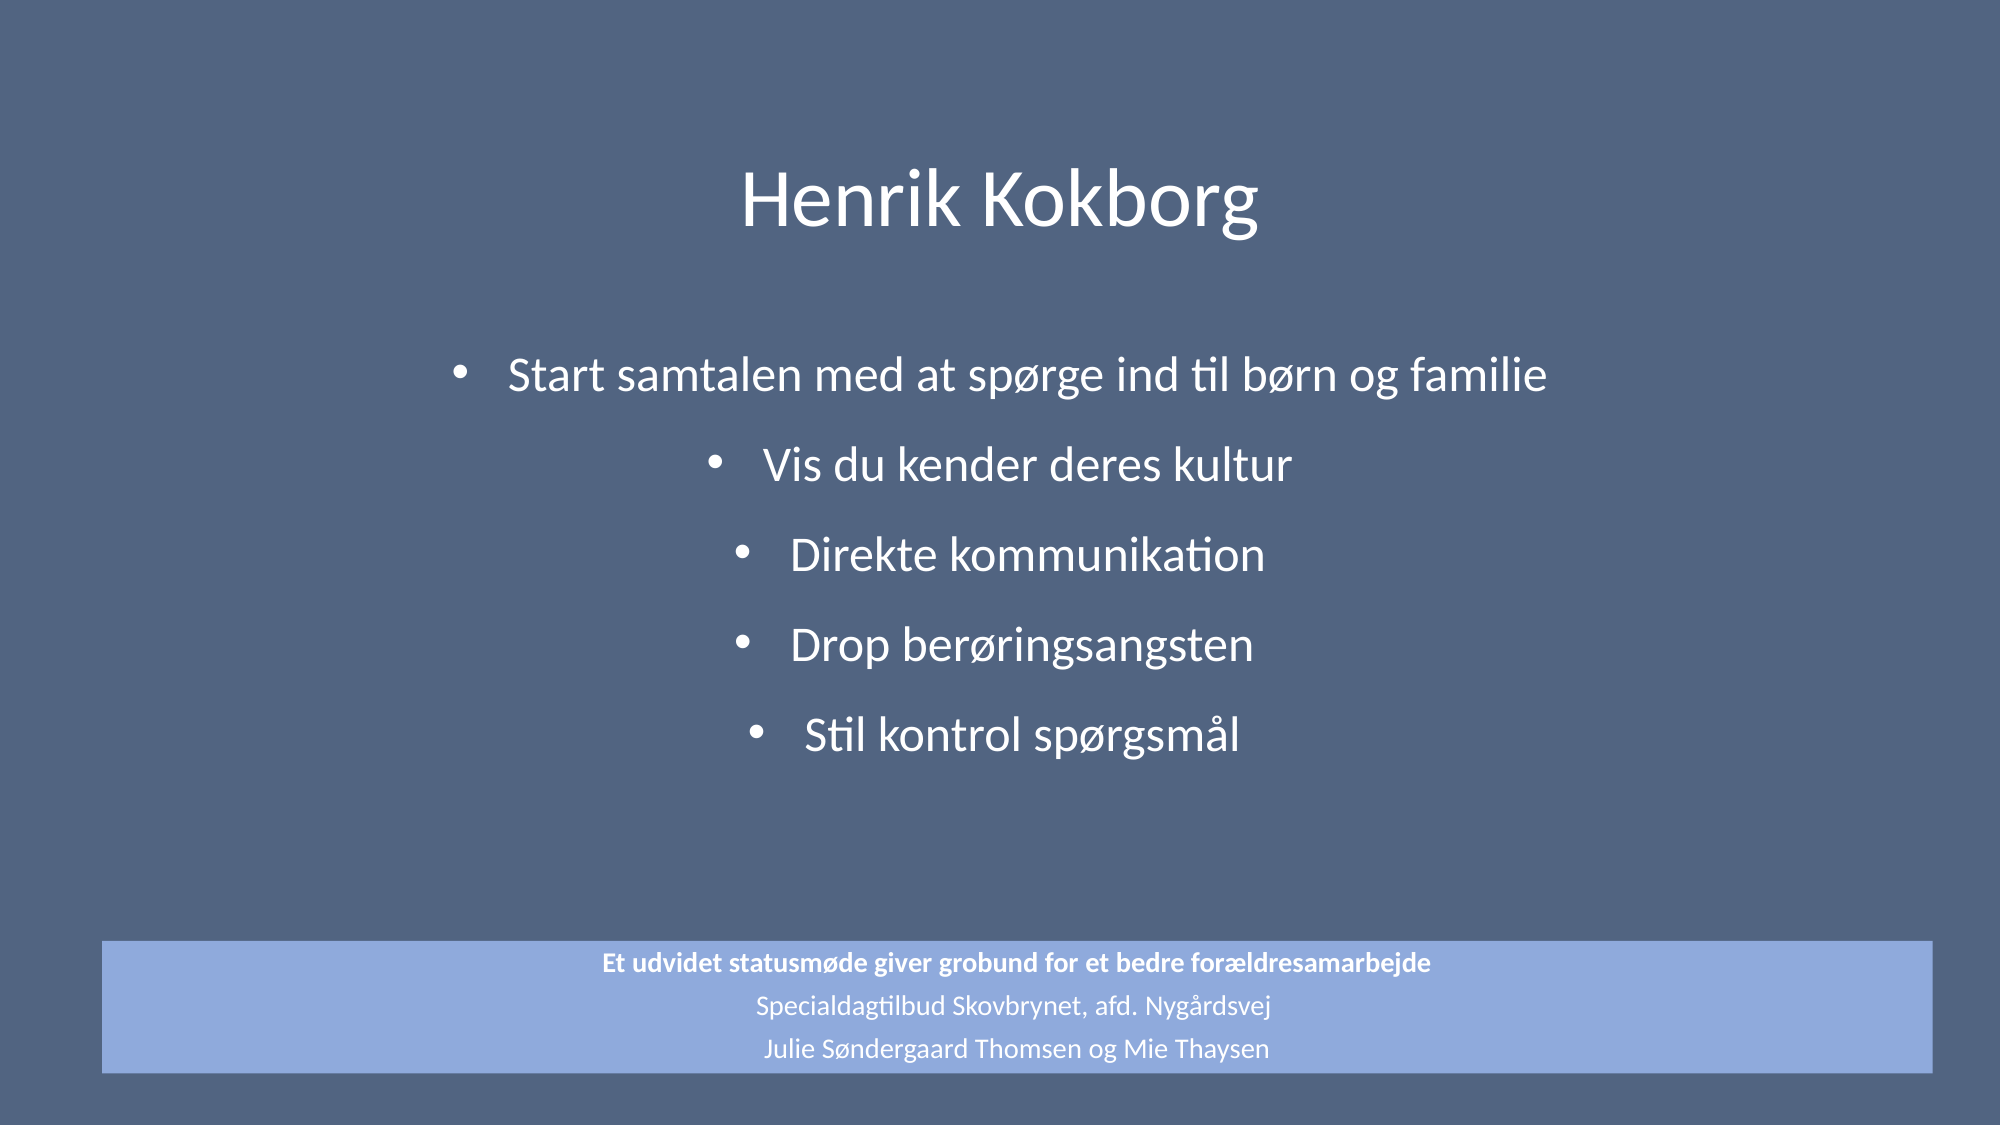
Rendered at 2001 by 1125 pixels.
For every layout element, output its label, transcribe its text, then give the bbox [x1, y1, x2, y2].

text_box Henrik Kokborg [0, 135, 2000, 244]
text_box Et udvidet statusmøde giver grobund for et bedre forældresamarbejde Specialdagtilbud Skovbrynet, afd. Nygårdsvej Julie Søndergaard Thomsen og Mie Thaysen [102, 940, 1933, 1074]
text_box Start samtalen med at spørge ind til børn og familie Vis du kender deres kultur Direkte kommunikation Drop berøringsangsten Stil kontrol spørgsmål [0, 244, 2000, 770]
